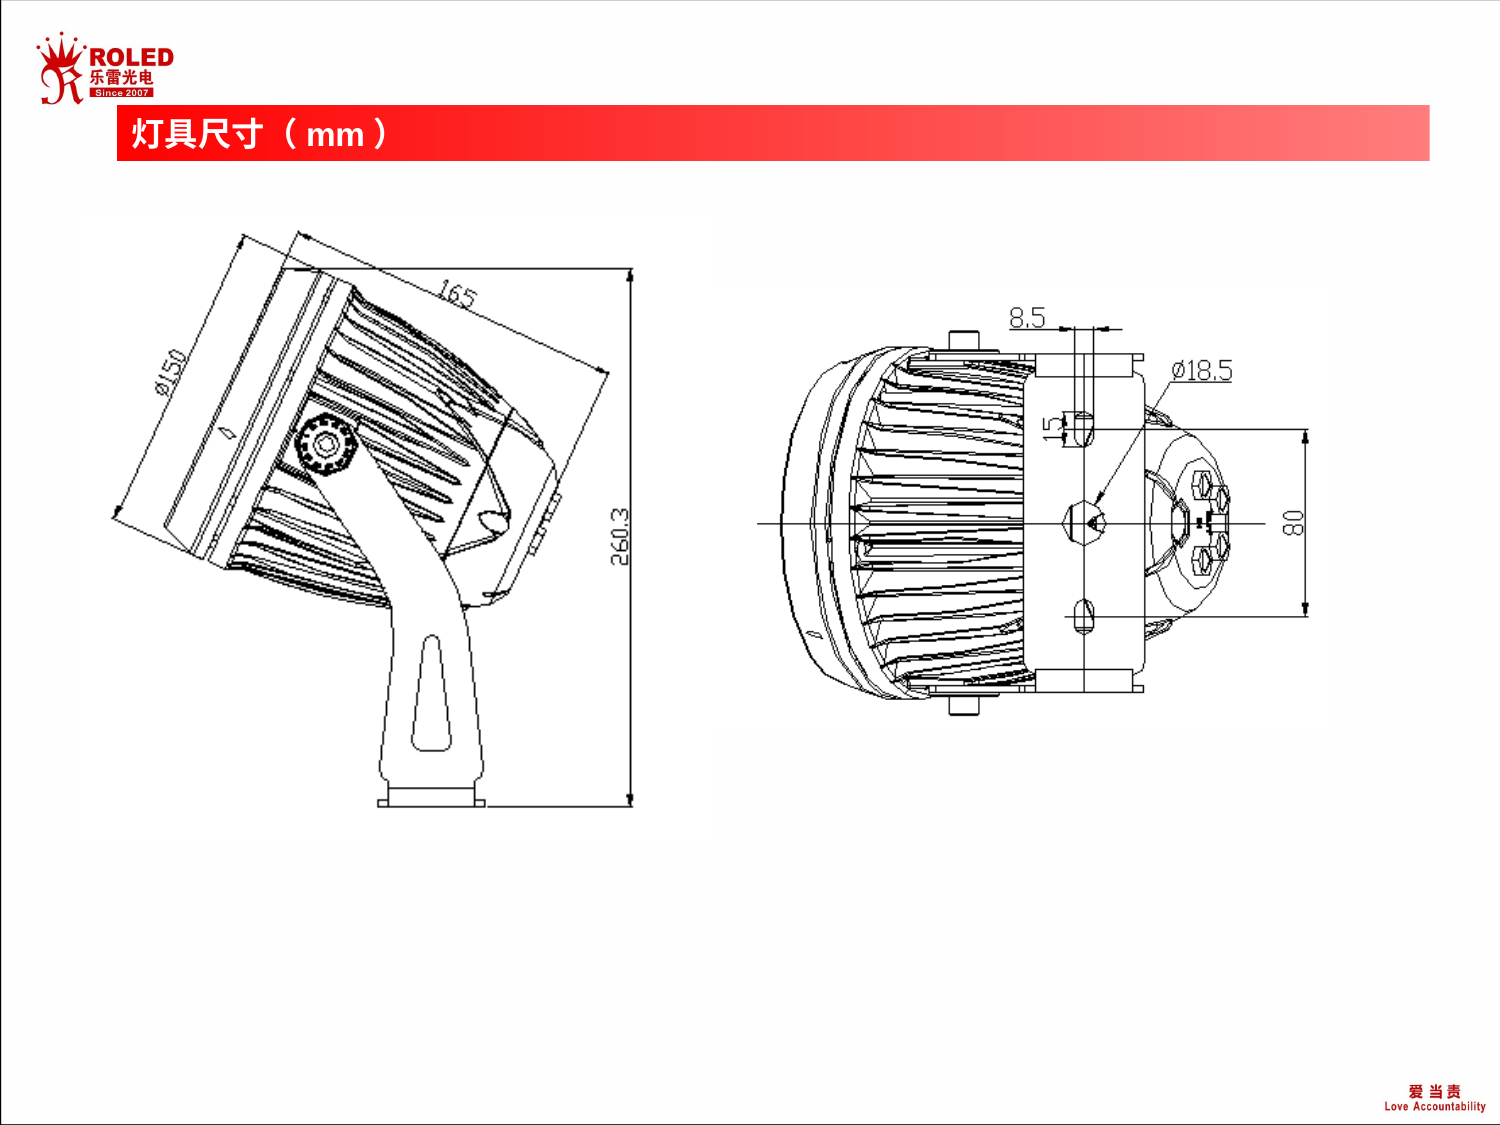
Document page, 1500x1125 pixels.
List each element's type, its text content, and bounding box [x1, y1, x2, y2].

text_box 灯具尺寸（mm） [117, 105, 1430, 161]
picture [0, 0, 1500, 1125]
